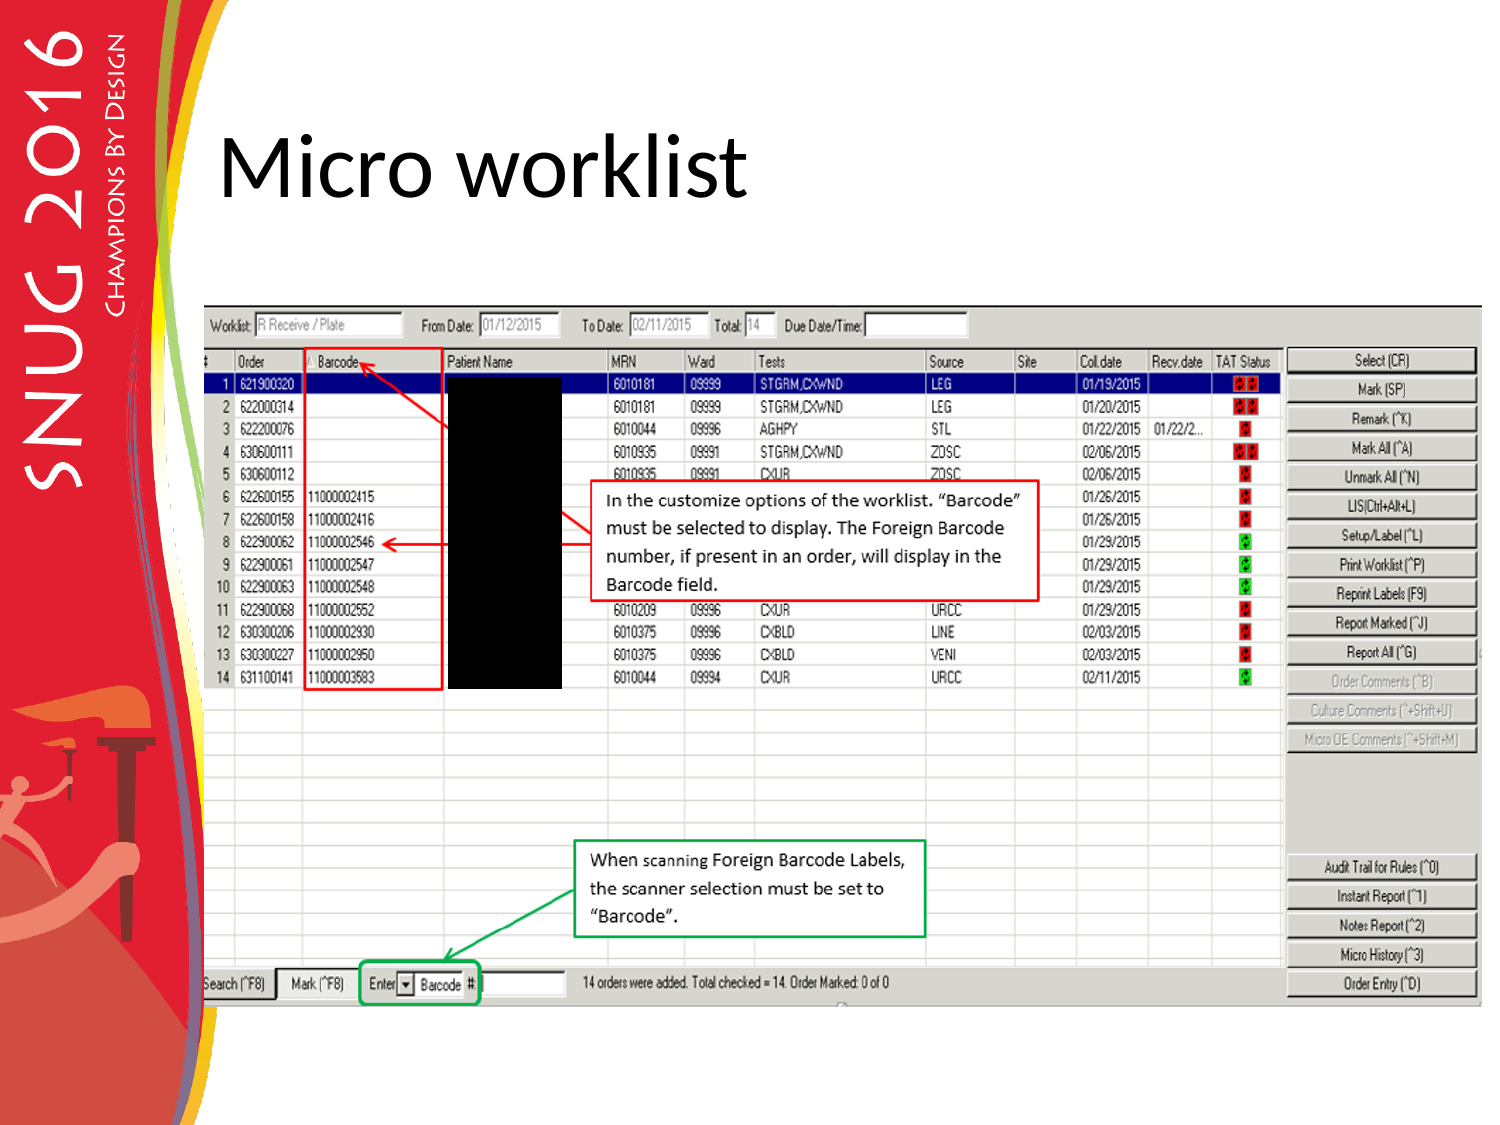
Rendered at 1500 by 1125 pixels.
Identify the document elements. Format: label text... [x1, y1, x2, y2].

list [204, 305, 1482, 1007]
picture [0, 0, 232, 1125]
title Micro worklist [202, 59, 1497, 278]
